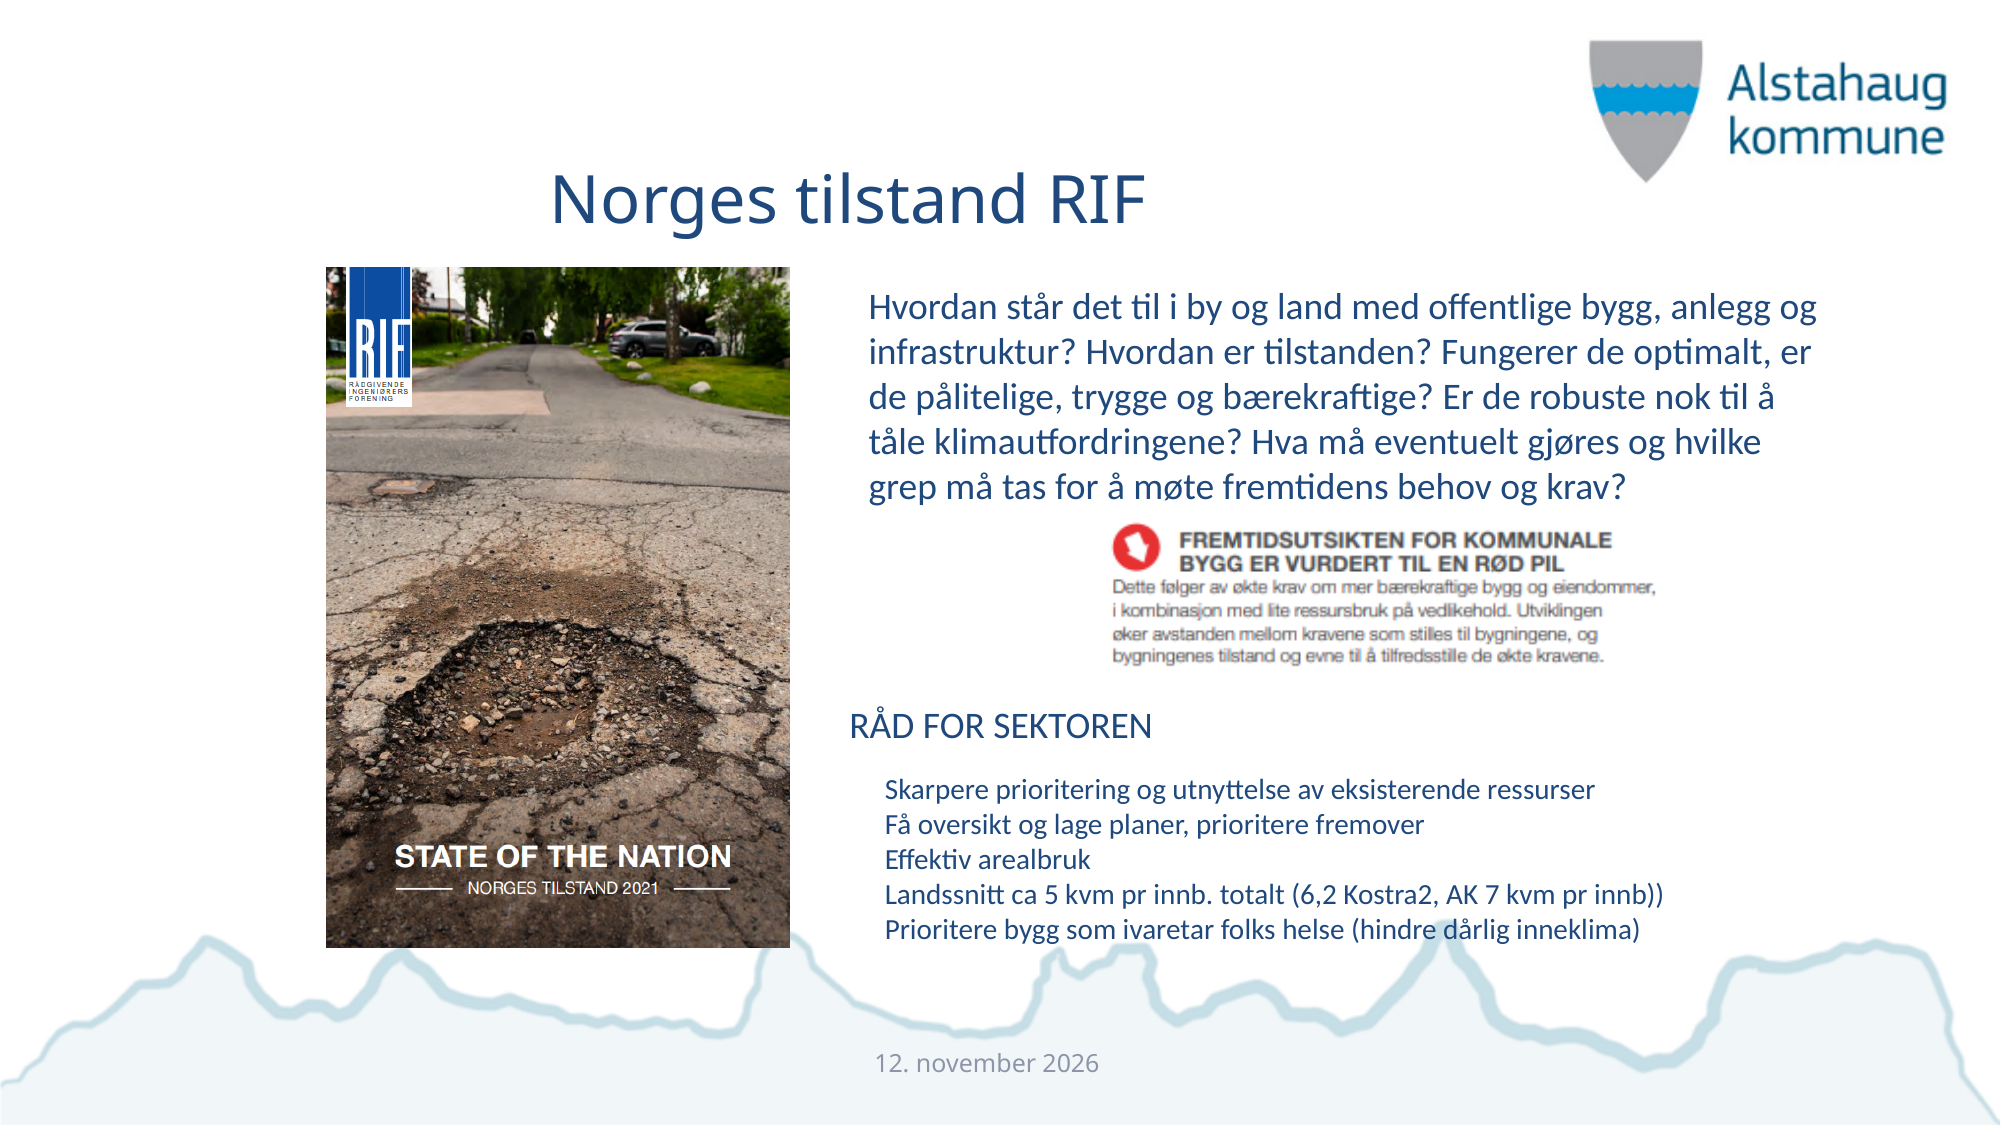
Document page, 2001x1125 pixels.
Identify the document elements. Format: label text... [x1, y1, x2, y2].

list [1108, 516, 1677, 683]
text_box RÅD FOR SEKTOREN [834, 693, 1835, 754]
text_box Hvordan står det til i by og land med offentlige bygg, anlegg og infrastruktur? Hvordan er tilstanden? Fungerer de optimalt, er de pålitelige, trygge og bærekraftige? Er de robuste nok til å tåle klimautfordringene? Hva må eventuelt gjøres og hvilke grep må tas for å møte fremtidens behov og krav? [853, 274, 1854, 515]
picture [0, 0, 2001, 1125]
title Norges tilstand RIF [99, 103, 1615, 291]
text_box Skarpere prioritering og utnyttelse av eksisterende ressurser Få oversikt og lage planer, prioritere fremover Effektiv arealbruk Landssnitt ca 5 kvm pr innb. totalt (6,2 Kostra2, AK 7 kvm pr innb)) Prioritere bygg som ivaretar folks helse (hindre dårlig inneklima) [870, 763, 1709, 953]
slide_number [753, 1035, 1221, 1095]
